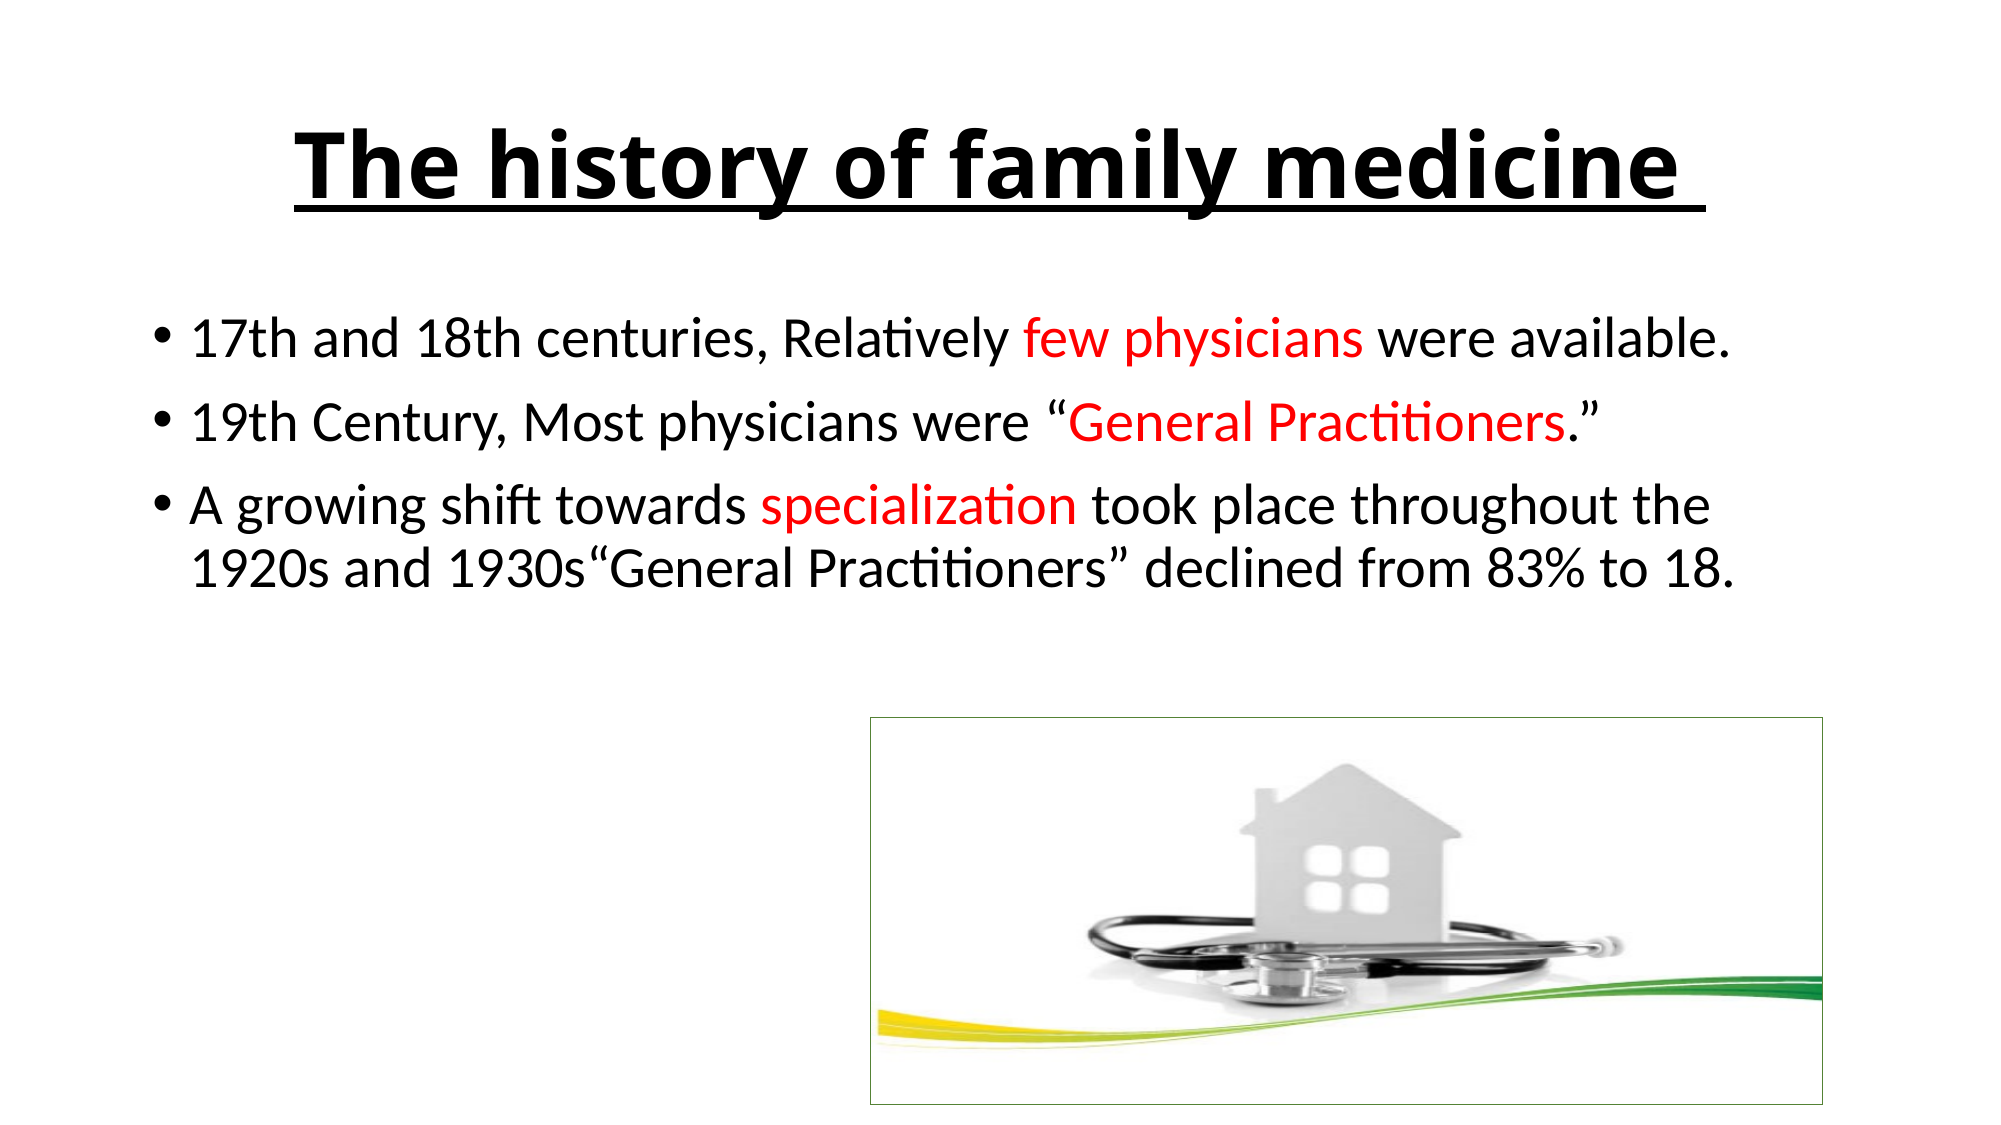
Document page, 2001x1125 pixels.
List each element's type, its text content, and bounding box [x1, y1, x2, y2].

list 17th and 18th centuries, Relatively few physicians were available. 19th Century, Most physicians were “General Practitioners.” A growing shift towards specialization took place throughout the 1920s and 1930s“General Practitioners” declined from 83% to 18. [137, 299, 1863, 655]
title The history of family medicine [137, 59, 1863, 278]
picture [870, 716, 1823, 1105]
